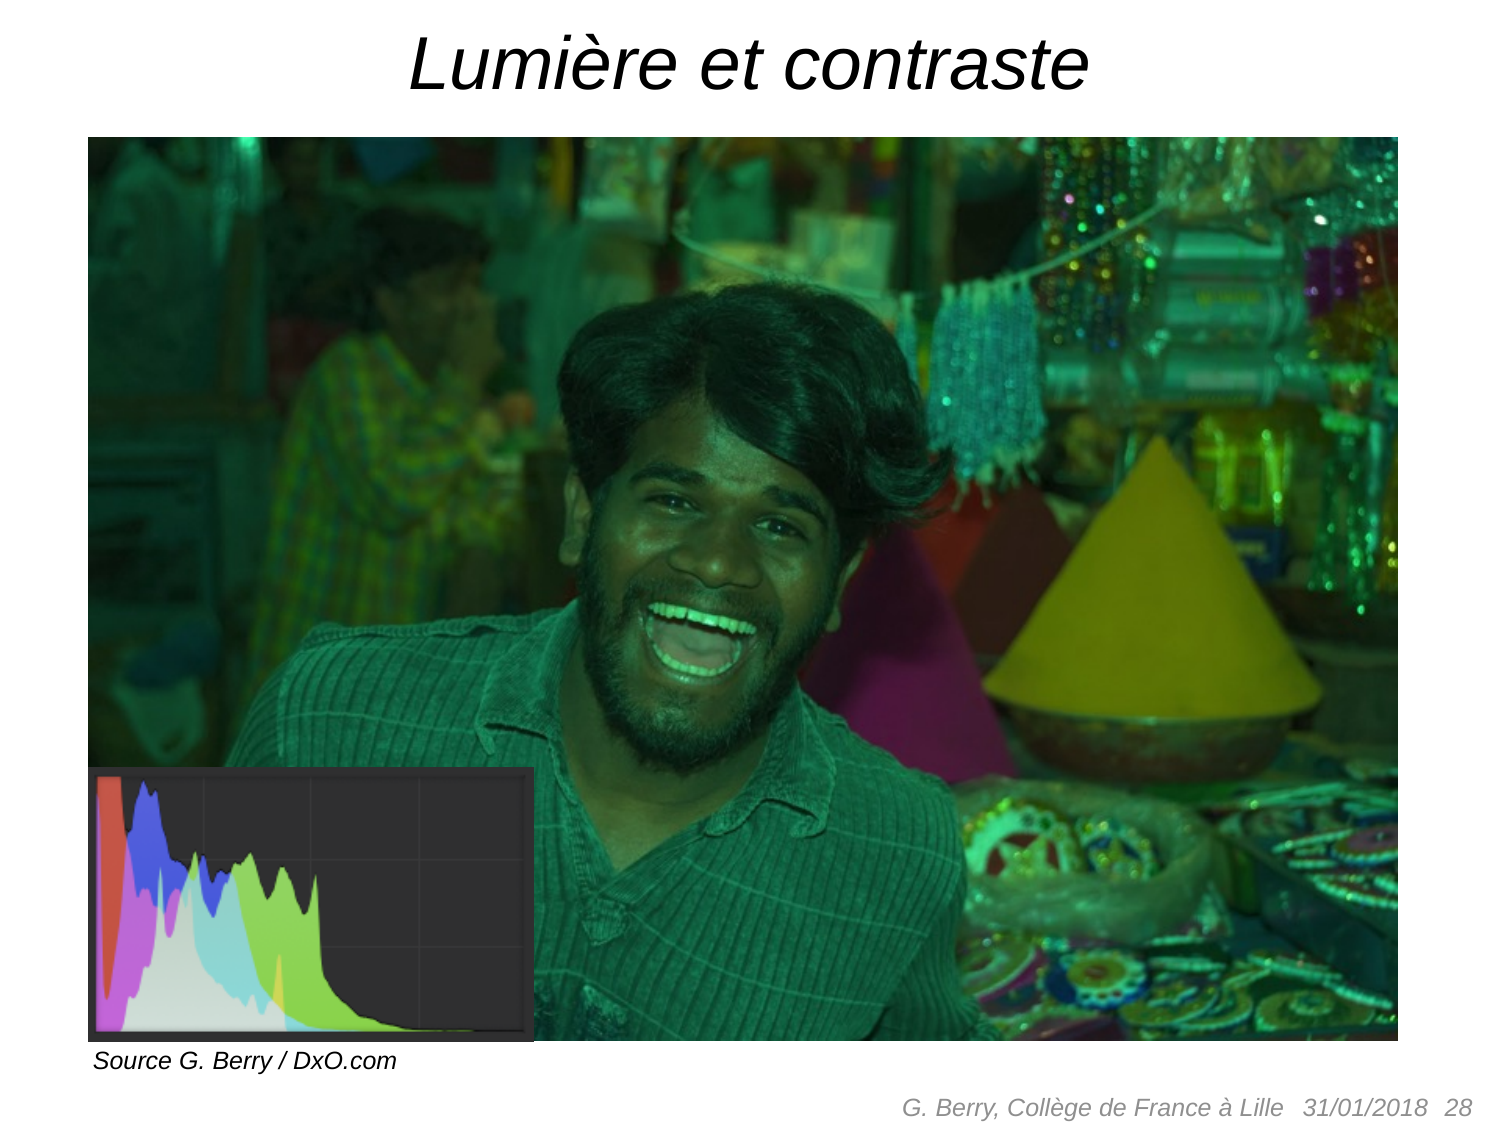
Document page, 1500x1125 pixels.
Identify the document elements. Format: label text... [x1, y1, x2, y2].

title Lumière et contraste [37, 7, 1463, 114]
text_box Source G. Berry / DxO.com [78, 1035, 413, 1083]
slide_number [1287, 1076, 1500, 1125]
footer G. Berry, Collège de France à Lille [825, 1076, 1287, 1125]
picture [88, 136, 1398, 1042]
